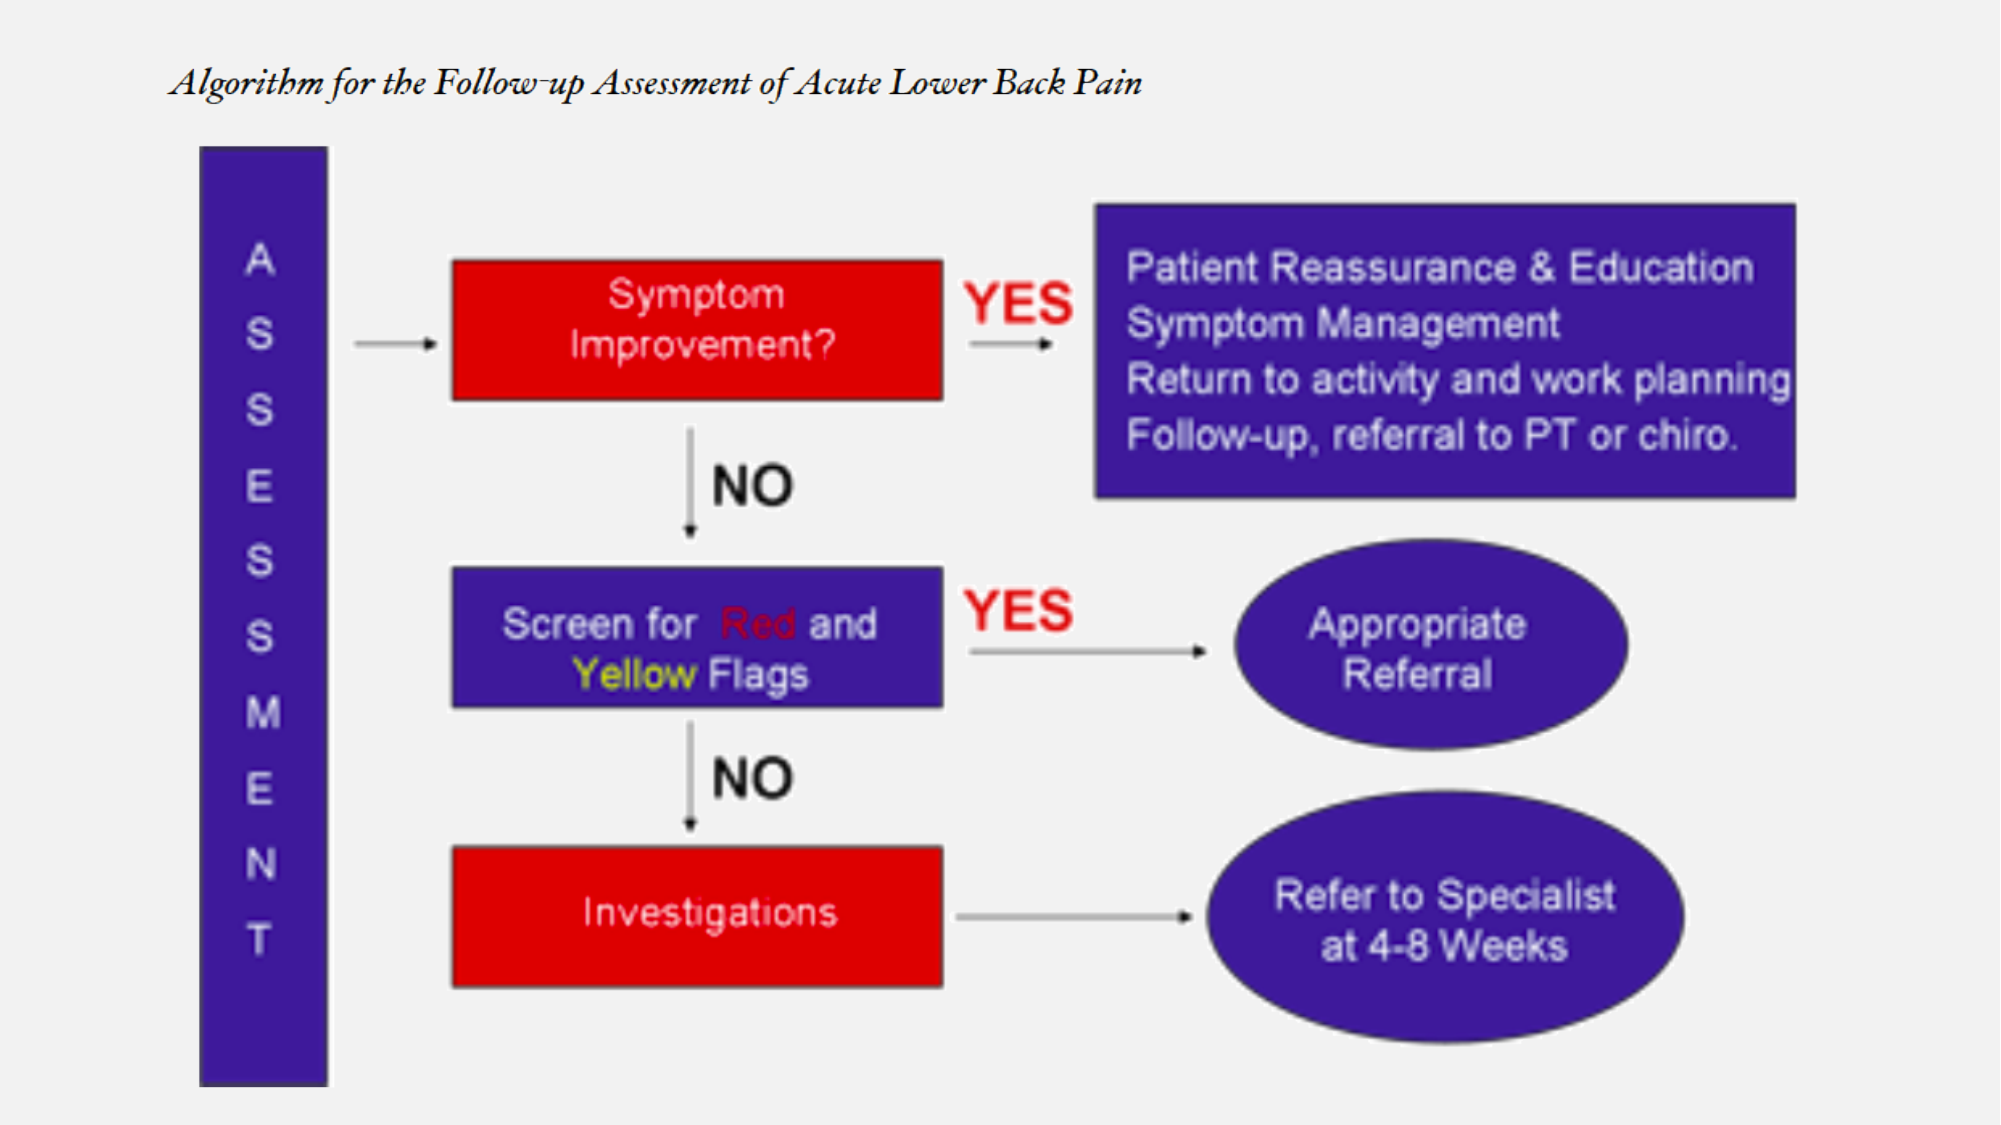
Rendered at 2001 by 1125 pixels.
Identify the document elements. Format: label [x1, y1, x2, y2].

picture [151, 56, 1813, 1099]
